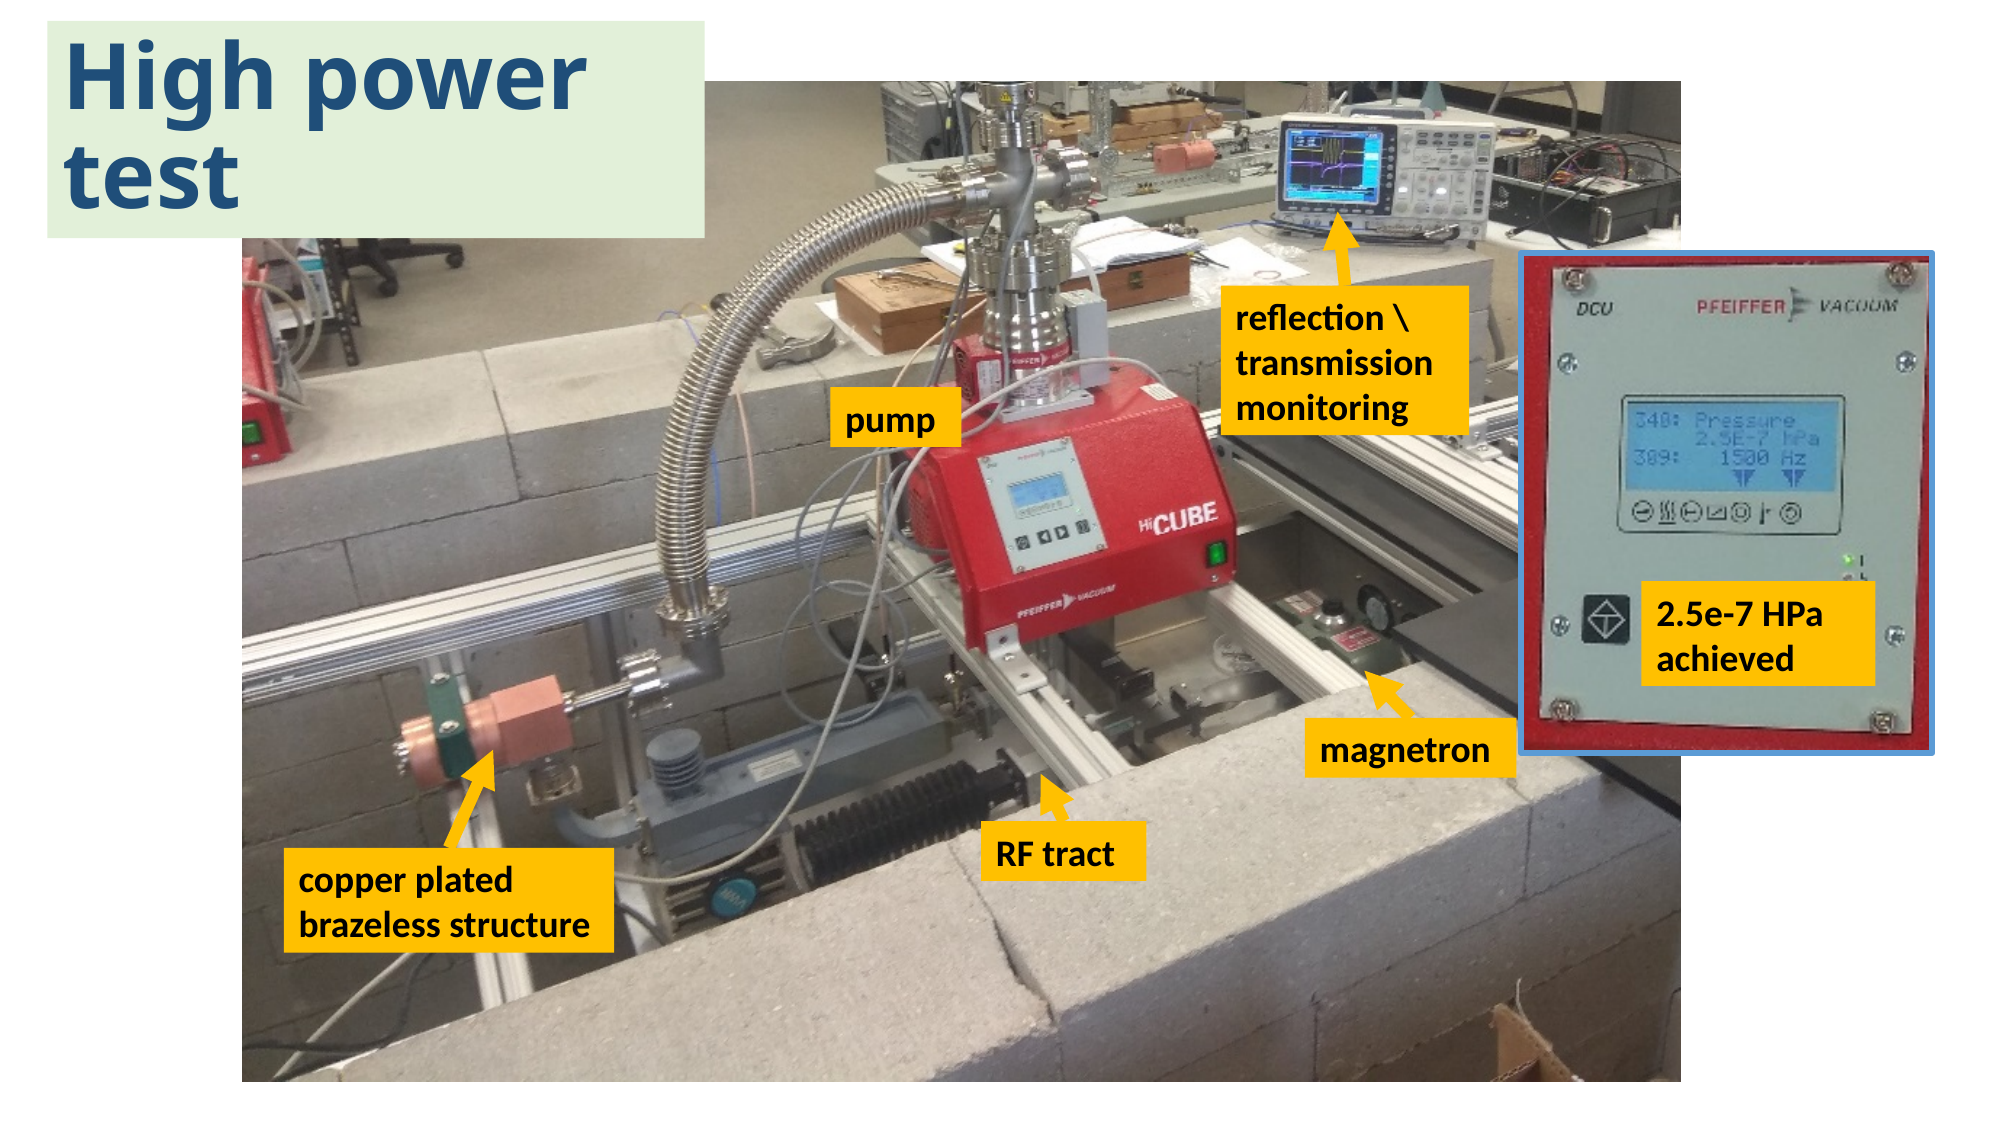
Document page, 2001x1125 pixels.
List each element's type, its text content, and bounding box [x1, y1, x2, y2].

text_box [449, 749, 494, 848]
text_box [1337, 211, 1346, 286]
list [241, 81, 1681, 1082]
picture [1524, 256, 1930, 750]
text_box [1040, 773, 1064, 822]
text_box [1364, 670, 1411, 718]
title High power test [47, 20, 705, 239]
